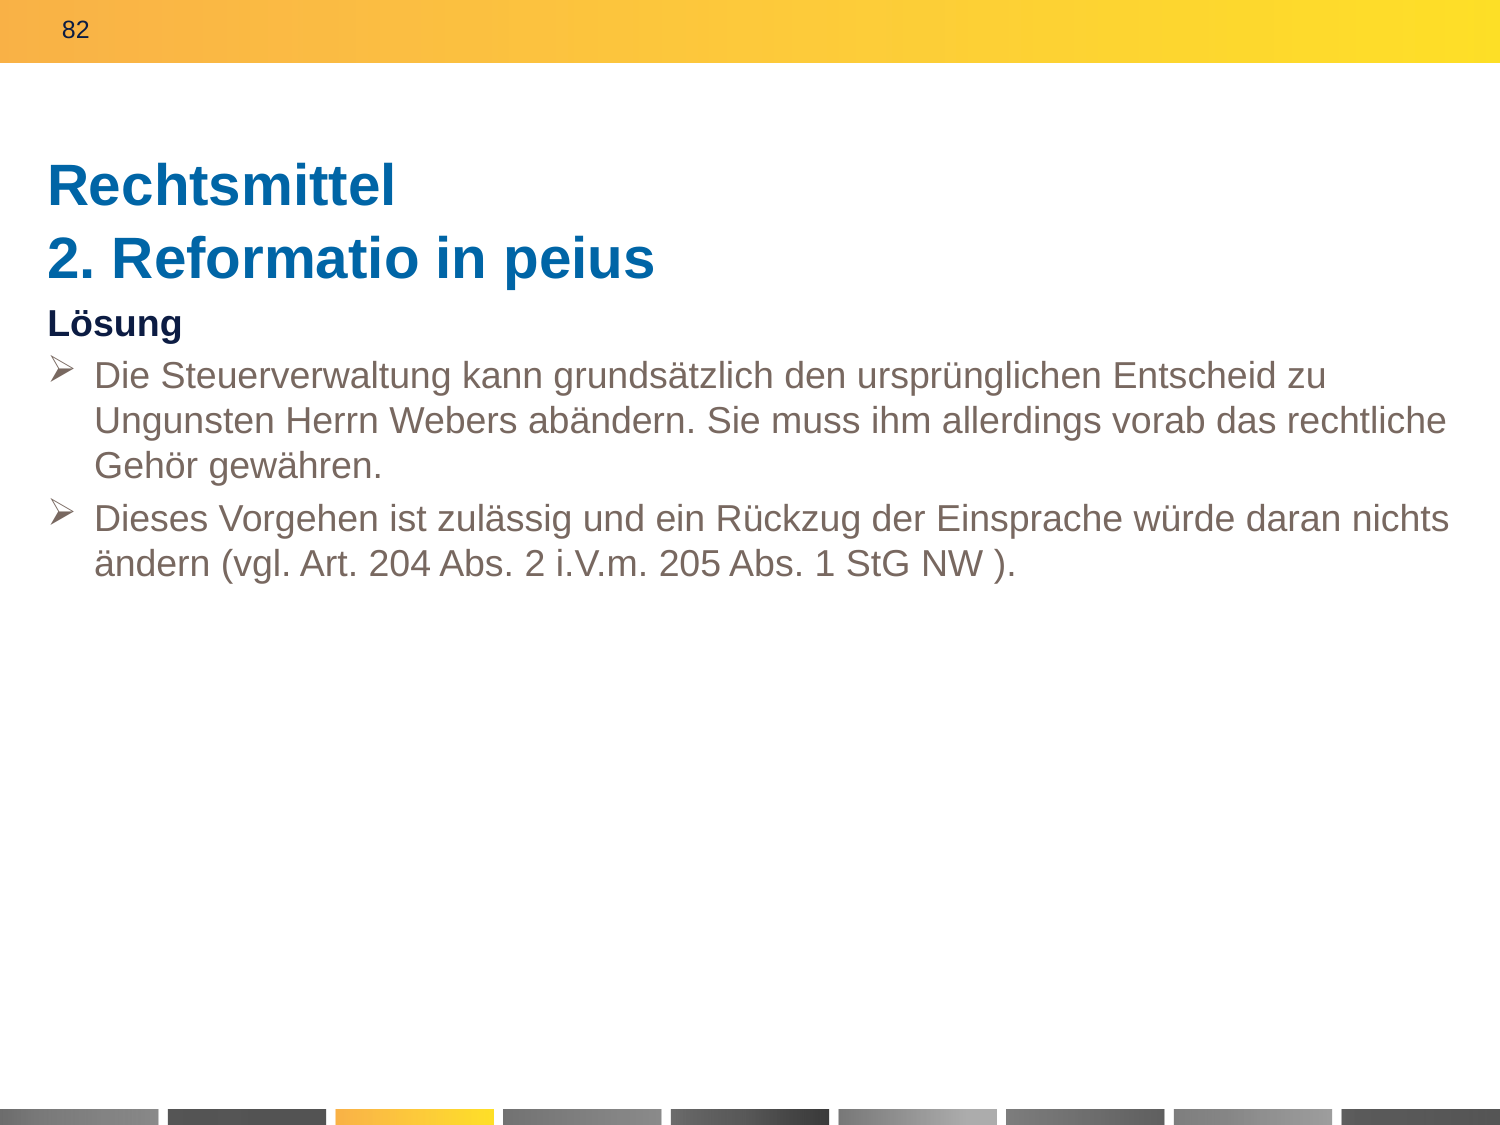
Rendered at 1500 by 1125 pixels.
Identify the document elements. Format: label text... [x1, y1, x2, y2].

picture [0, 0, 1500, 63]
list Lösung Die Steuerverwaltung kann grundsätzlich den ursprünglichen Entscheid zu Ungunsten Herrn Webers abändern. Sie muss ihm allerdings vorab das rechtliche Gehör gewähren. Dieses Vorgehen ist zulässig und ein Rückzug der Einsprache würde daran nichts ändern (vgl. Art. 204 Abs. 2 i.V.m. 205 Abs. 1 StG NW ). [46, 304, 1454, 925]
picture [0, 1109, 1500, 1125]
title Rechtsmittel 2. Reformatio in peius [46, 143, 1454, 304]
slide_number 82 [47, 6, 398, 50]
